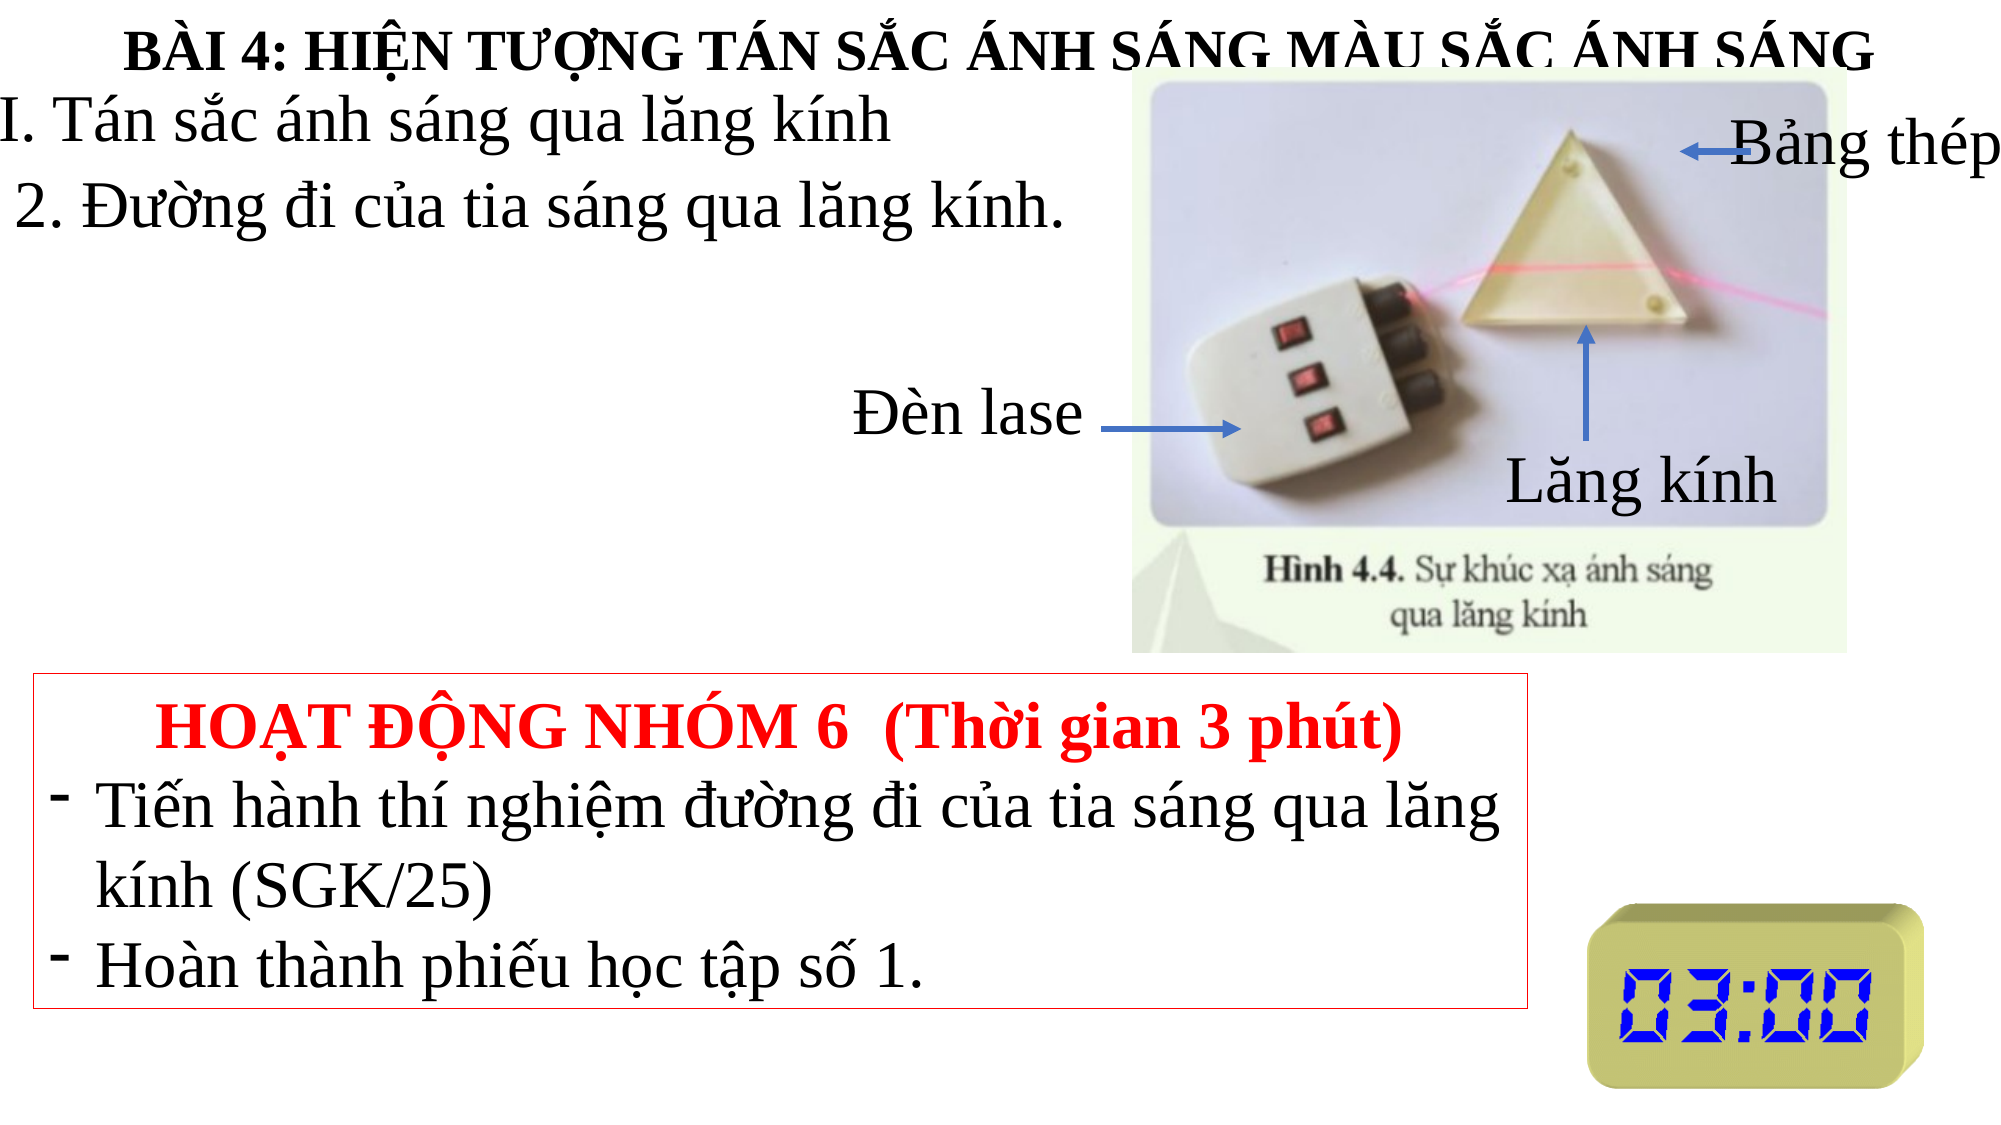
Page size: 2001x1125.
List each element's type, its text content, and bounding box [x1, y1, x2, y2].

picture [1586, 903, 1924, 1090]
text_box BÀI 4: HIỆN TƯỢNG TÁN SẮC ÁNH SÁNG MÀU SẮC ÁNH SÁNG [0, 0, 2000, 90]
text_box 2. Đường đi của tia sáng qua lăng kính. [0, 147, 1132, 249]
picture [1132, 67, 1847, 654]
text_box Đèn lase [837, 360, 1100, 455]
text_box Bảng thép [1847, 90, 2000, 186]
text_box HOẠT ĐỘNG NHÓM 6 (Thời gian 3 phút) Tiến hành thí nghiệm đường đi của tia sáng qua lăng kính (SGK/25) Hoàn thành phiếu học tập số 1. [33, 673, 1528, 1009]
text_box I. Tán sắc ánh sáng qua lăng kính [0, 67, 909, 147]
